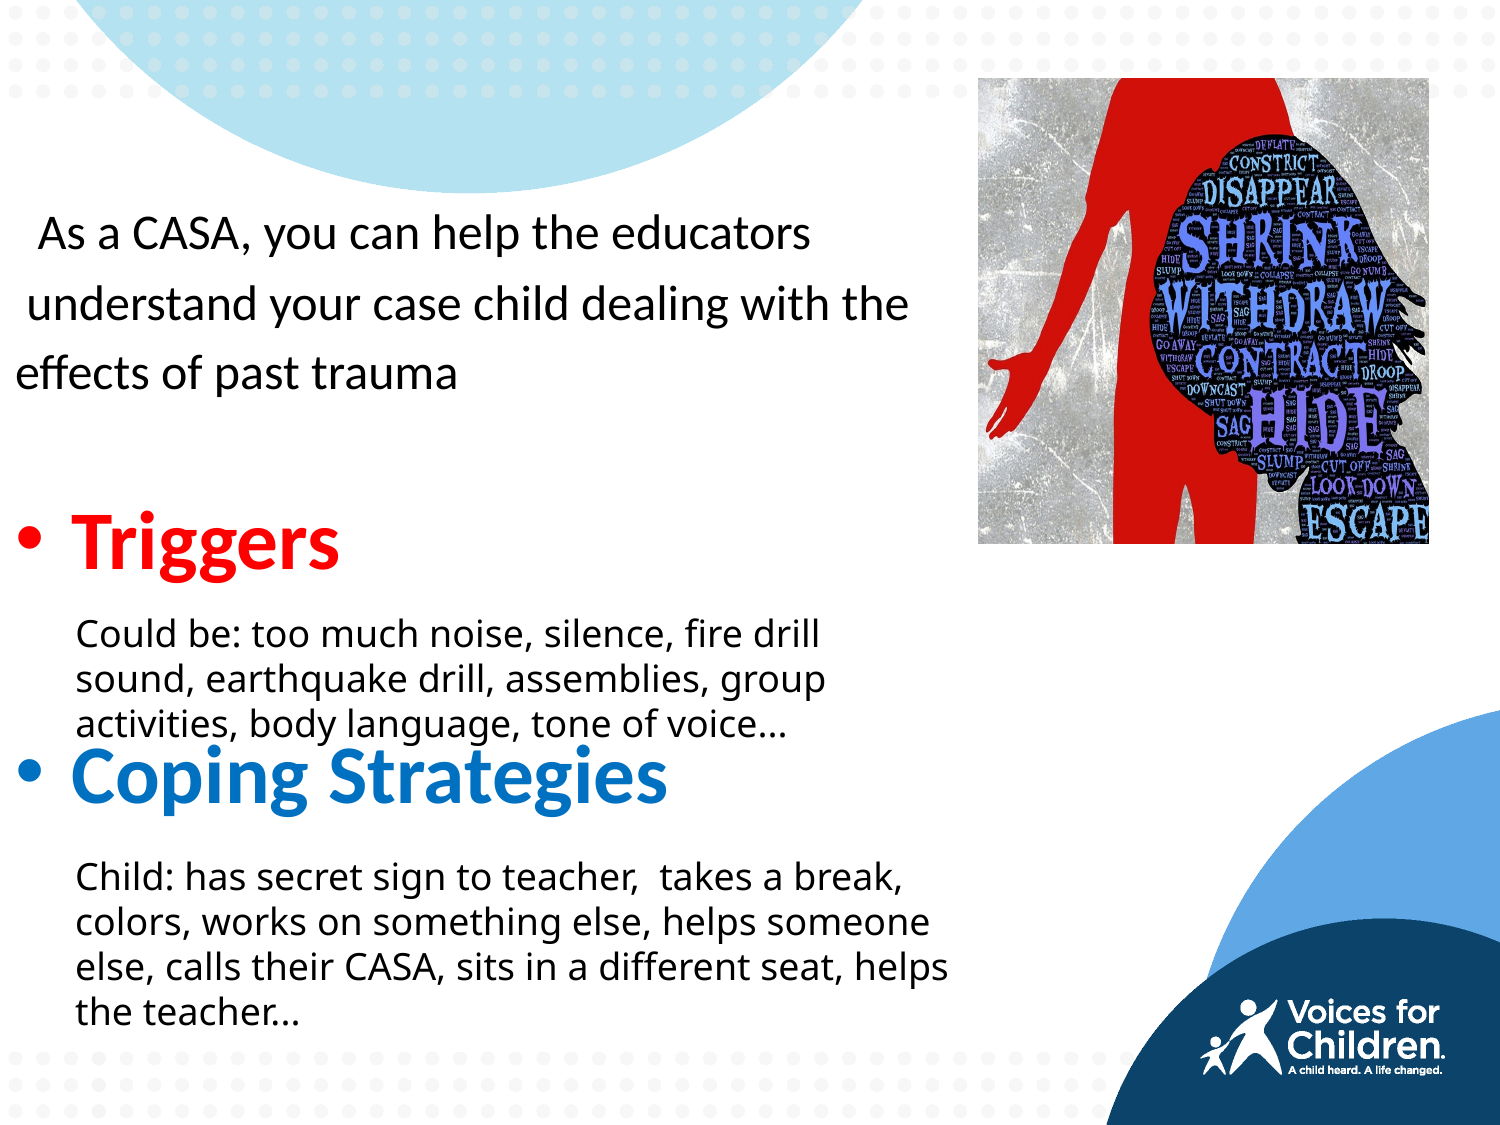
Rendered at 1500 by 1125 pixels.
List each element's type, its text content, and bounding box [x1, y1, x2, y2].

text_box Could be: too much noise, silence, fire drill sound, earthquake drill, assemblies, group activities, body language, tone of voice... [60, 602, 931, 753]
picture [0, 0, 1500, 1125]
list As a CASA, you can help the educators understand your case child dealing with the effects of past trauma Triggers Coping Strategies [0, 192, 1369, 1094]
text_box Child: has secret sign to teacher, takes a break, colors, works on something else, helps someone else, calls their CASA, sits in a different seat, helps the teacher... [60, 845, 997, 1041]
